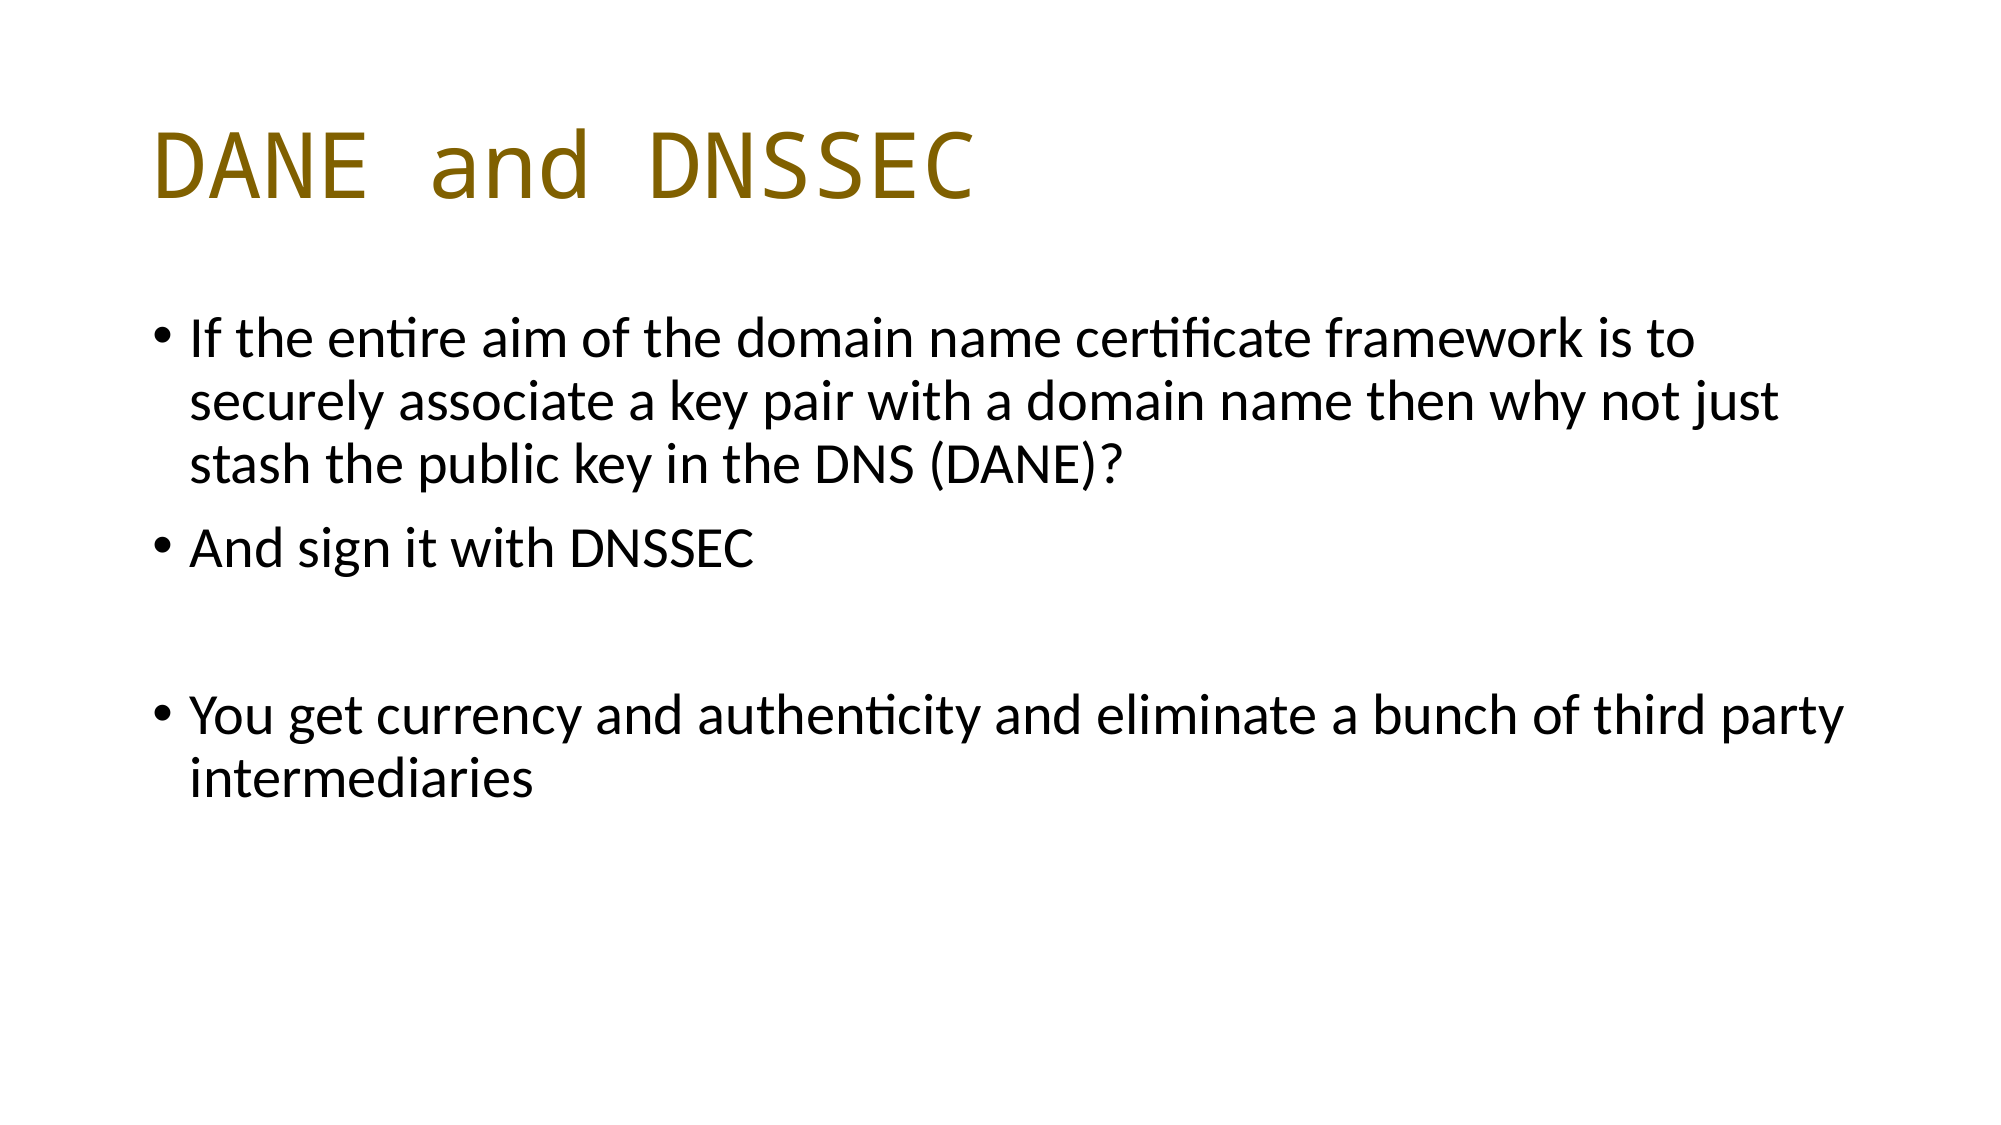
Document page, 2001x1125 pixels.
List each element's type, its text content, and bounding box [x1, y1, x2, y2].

title DANE and DNSSEC [137, 59, 1863, 278]
list If the entire aim of the domain name certificate framework is to securely associate a key pair with a domain name then why not just stash the public key in the DNS (DANE)? And sign it with DNSSEC You get currency and authenticity and eliminate a bunch of third party intermediaries [137, 299, 1863, 1014]
